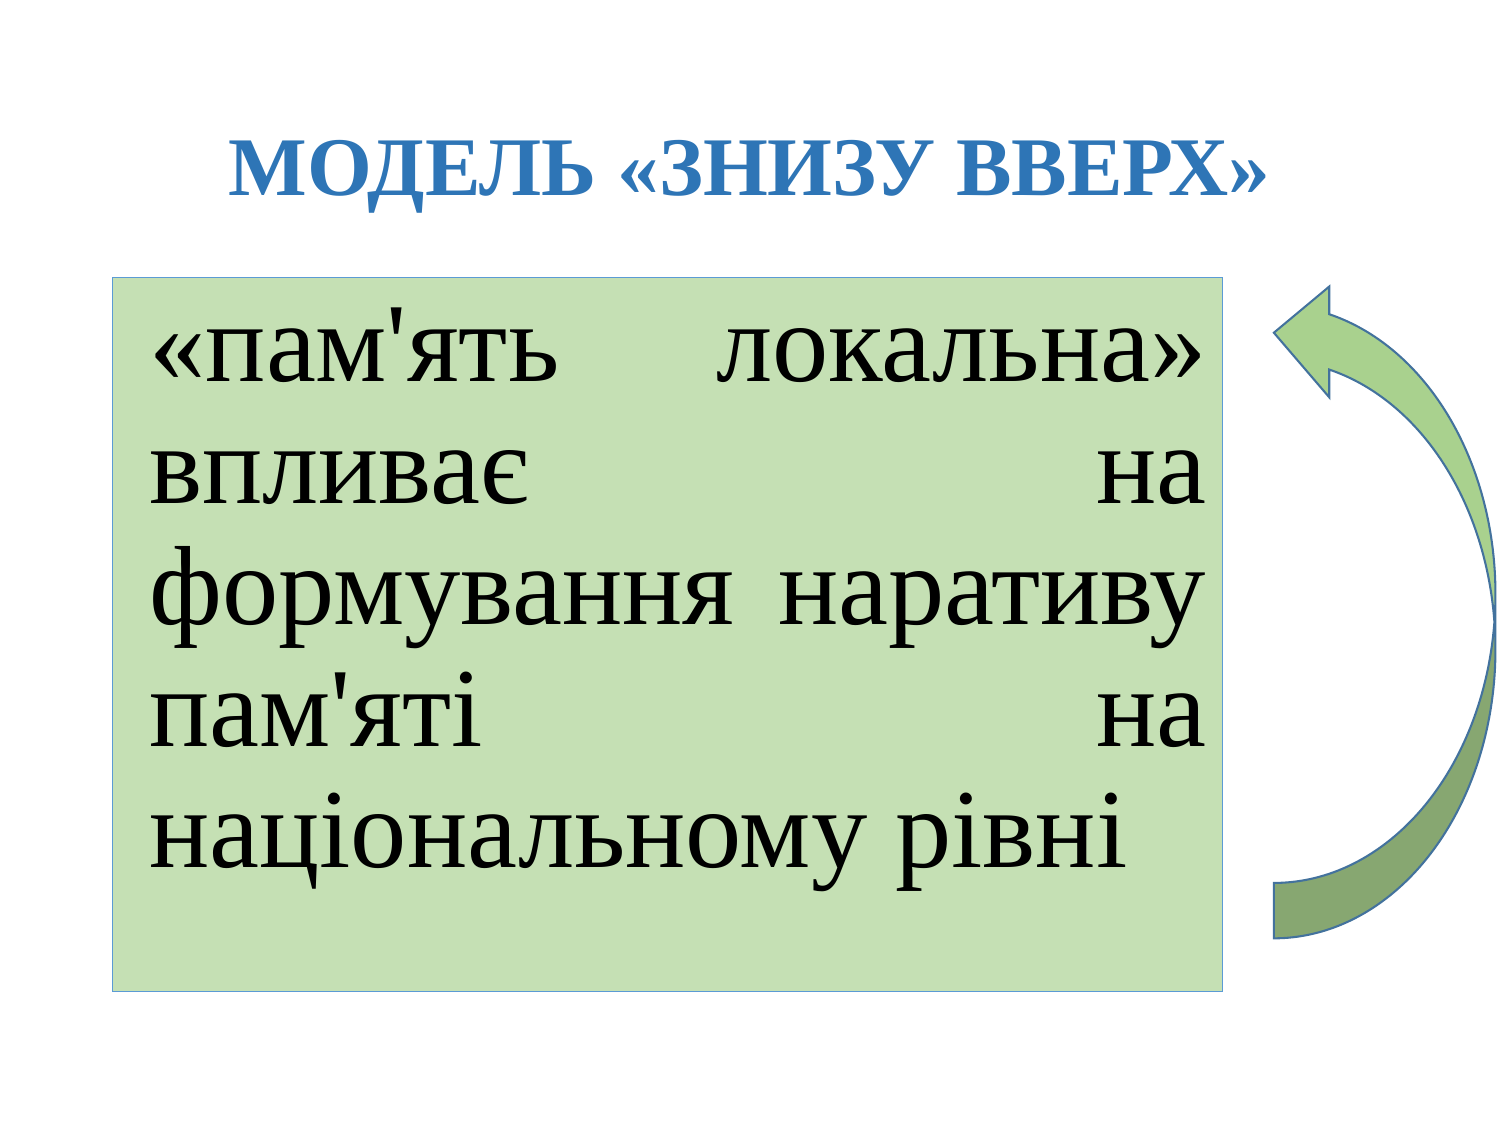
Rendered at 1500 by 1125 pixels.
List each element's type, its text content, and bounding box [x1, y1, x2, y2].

text_box [1272, 284, 1497, 940]
list «пам'ять локальна» впливає на формування наративу пам'яті на національному рівні [112, 277, 1223, 992]
title МОДЕЛЬ «ЗНИЗУ ВВЕРХ» [103, 59, 1397, 278]
